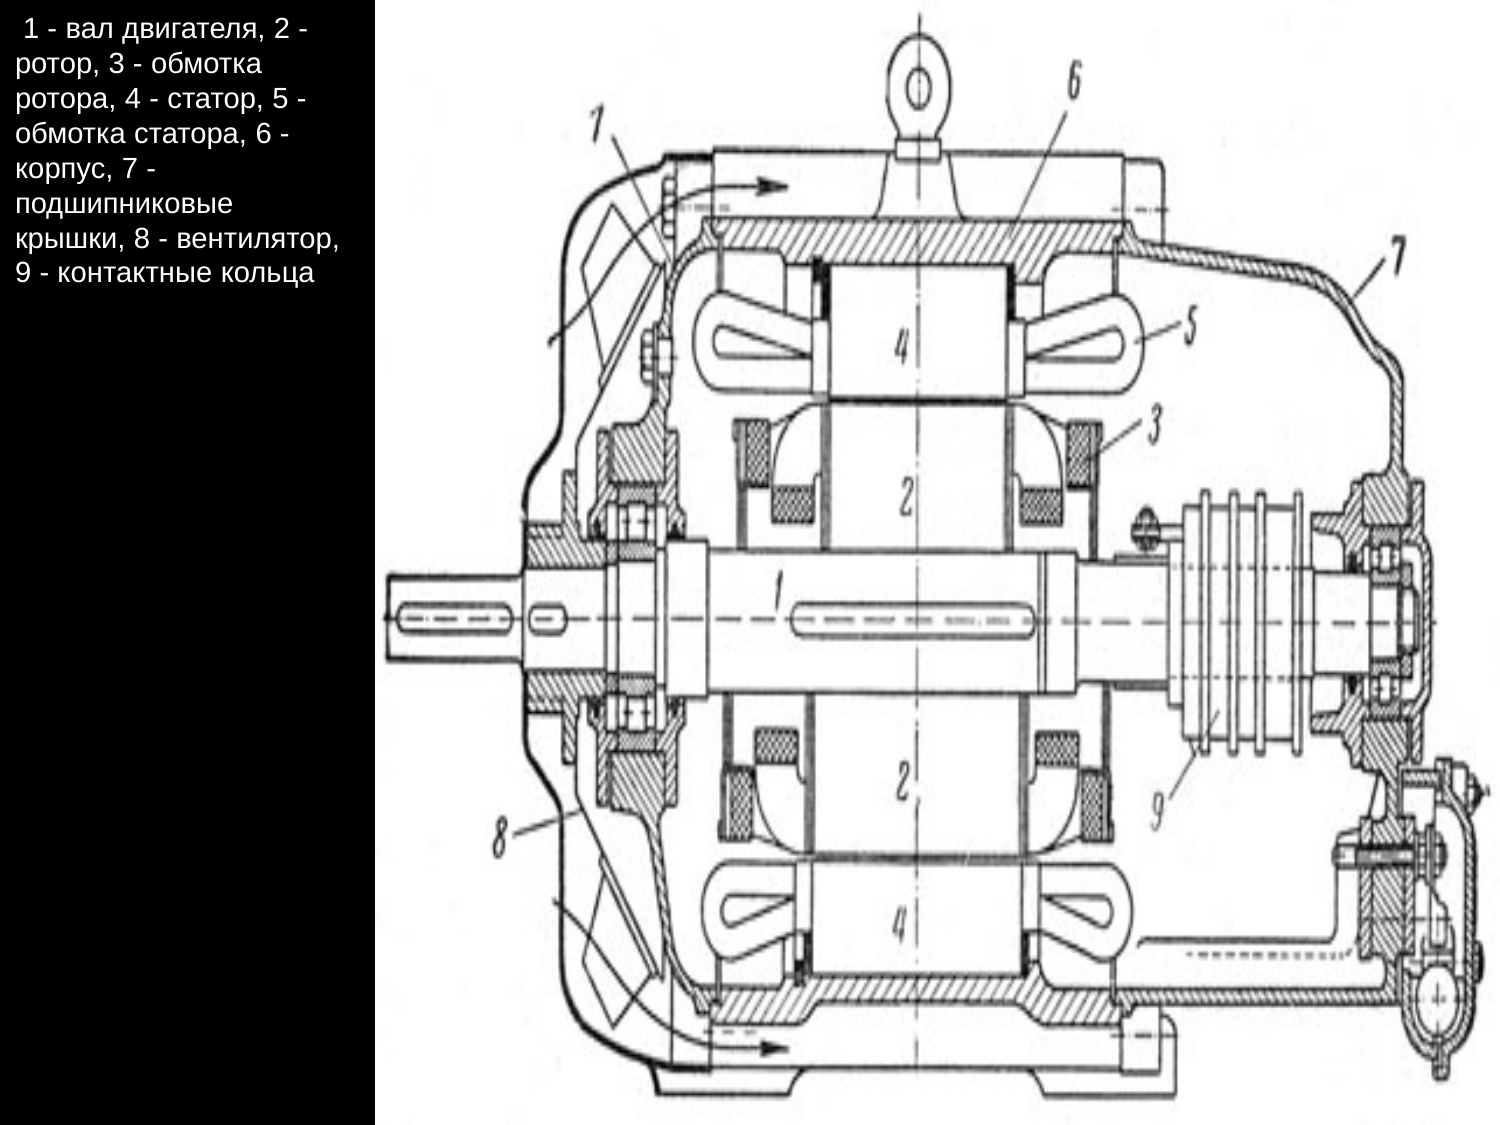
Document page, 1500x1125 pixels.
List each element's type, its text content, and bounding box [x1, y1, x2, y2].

text_box 1 - вал двигателя, 2 - ротор, 3 - обмотка ротора, 4 - статор, 5 - обмотка статора, 6 - корпус, 7 - подшипниковые крышки, 8 - вентилятор, 9 - контактные кольца [0, 1, 364, 297]
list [374, 0, 1500, 1125]
